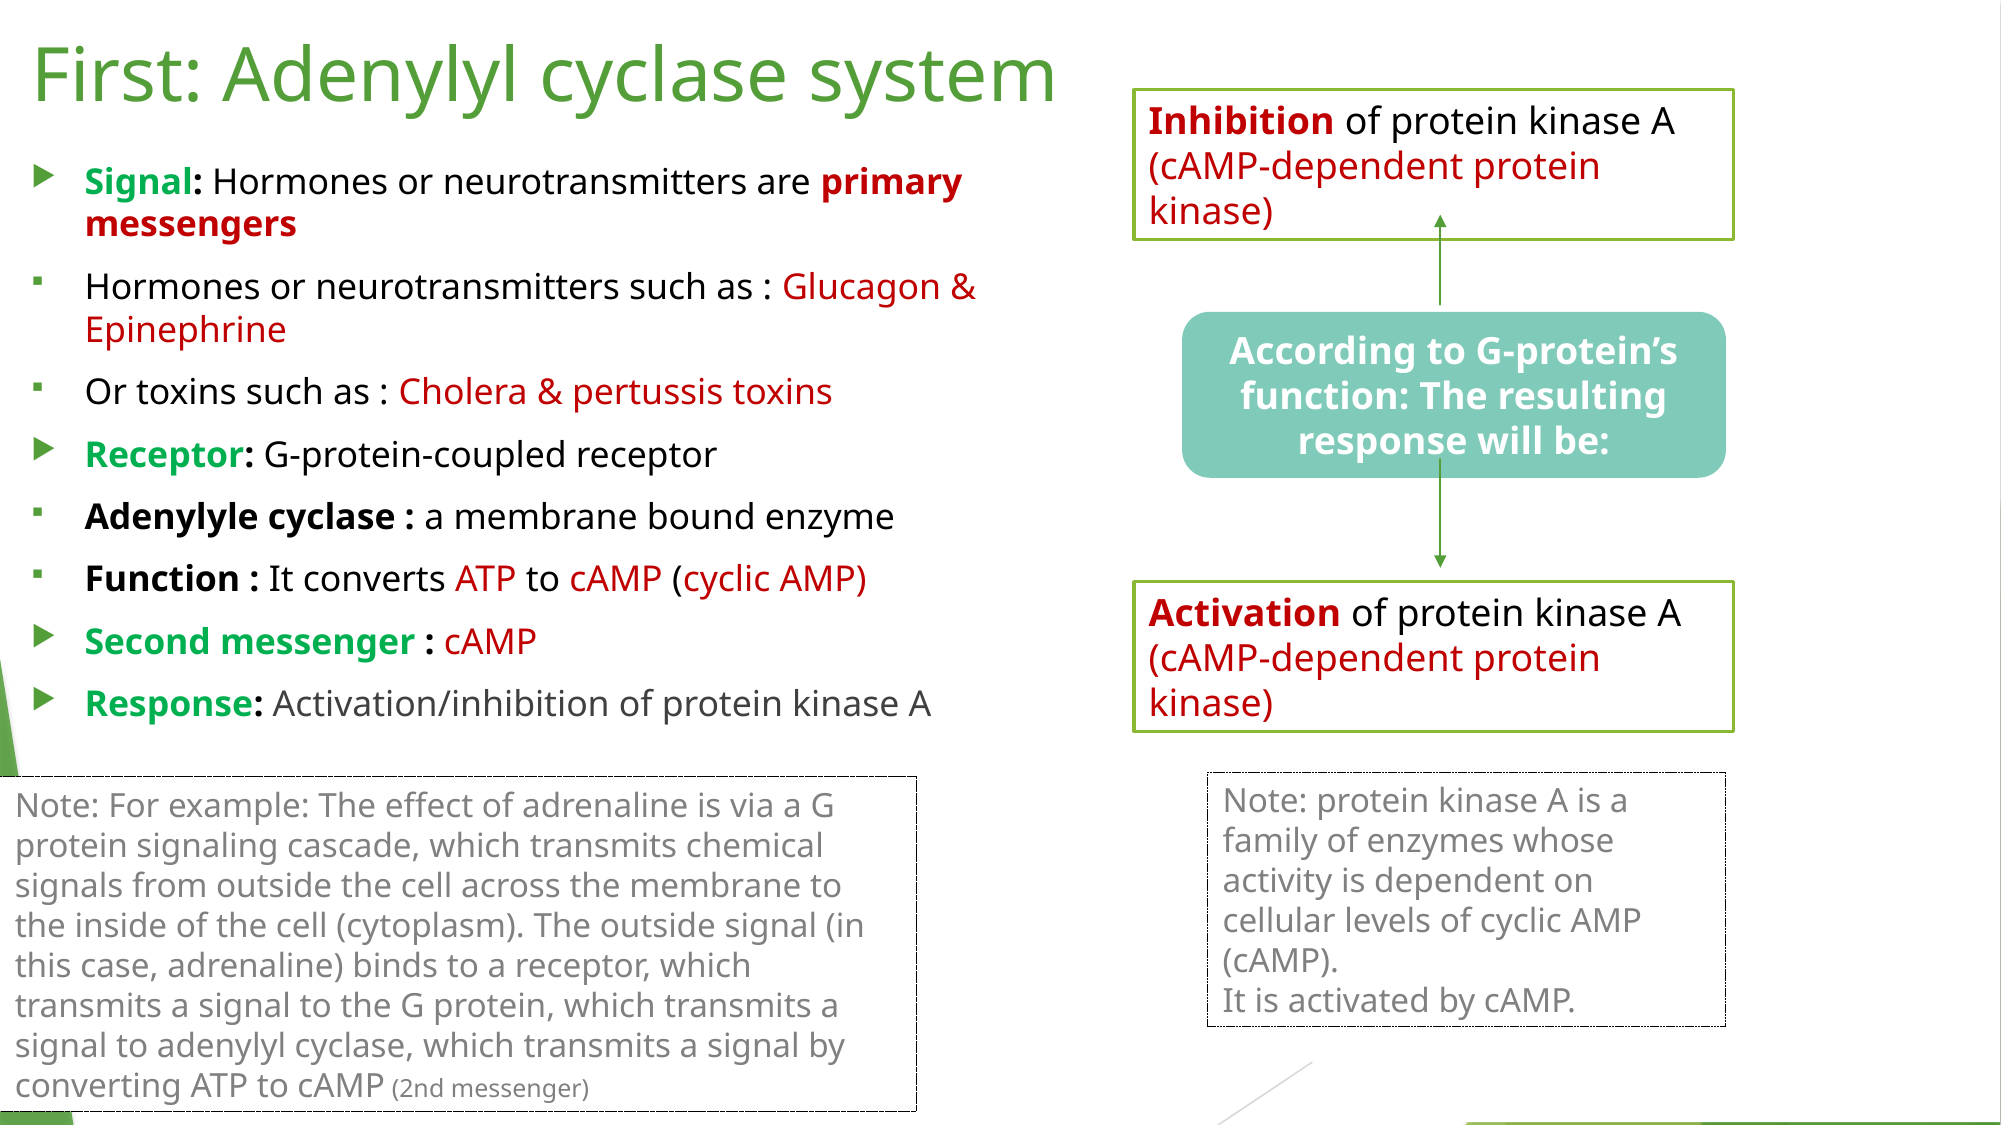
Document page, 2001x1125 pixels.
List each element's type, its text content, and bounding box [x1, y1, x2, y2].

text_box According to G-protein’s function: The resulting response will be: [1182, 311, 1726, 478]
text_box [1311, 0, 2000, 1124]
title First: Adenylyl cyclase system [16, 19, 1365, 135]
text_box Activation of protein kinase A (cAMP-dependent protein kinase) [1132, 580, 1735, 733]
text_box Note: protein kinase A is a family of enzymes whose activity is dependent on cellular levels of cyclic AMP (cAMP). It is activated by cAMP. [1207, 772, 1726, 1027]
text_box Inhibition of protein kinase A (cAMP-dependent protein kinase) [1132, 88, 1735, 241]
text_box Note: For example: The effect of adrenaline is via a G protein signaling cascade, which transmits chemical signals from outside the cell across the membrane to the inside of the cell (cytoplasm). The outside signal (in this case, adrenaline) binds to a receptor, which transmits a signal to the G protein, which transmits a signal to adenylyl cyclase, which transmits a signal by converting ATP to cAMP (2nd messenger) [0, 776, 917, 1112]
list Signal: Hormones or neurotransmitters are primary messengers Hormones or neurotransmitters such as : Glucagon & Epinephrine Or toxins such as : Cholera & pertussis toxins Receptor: G-protein-coupled receptor Adenylyle cyclase : a membrane bound enzyme Function : It converts ATP to cAMP (cyclic AMP) Second messenger : cAMP Response: Activation/inhibition of protein kinase A [16, 151, 1089, 735]
